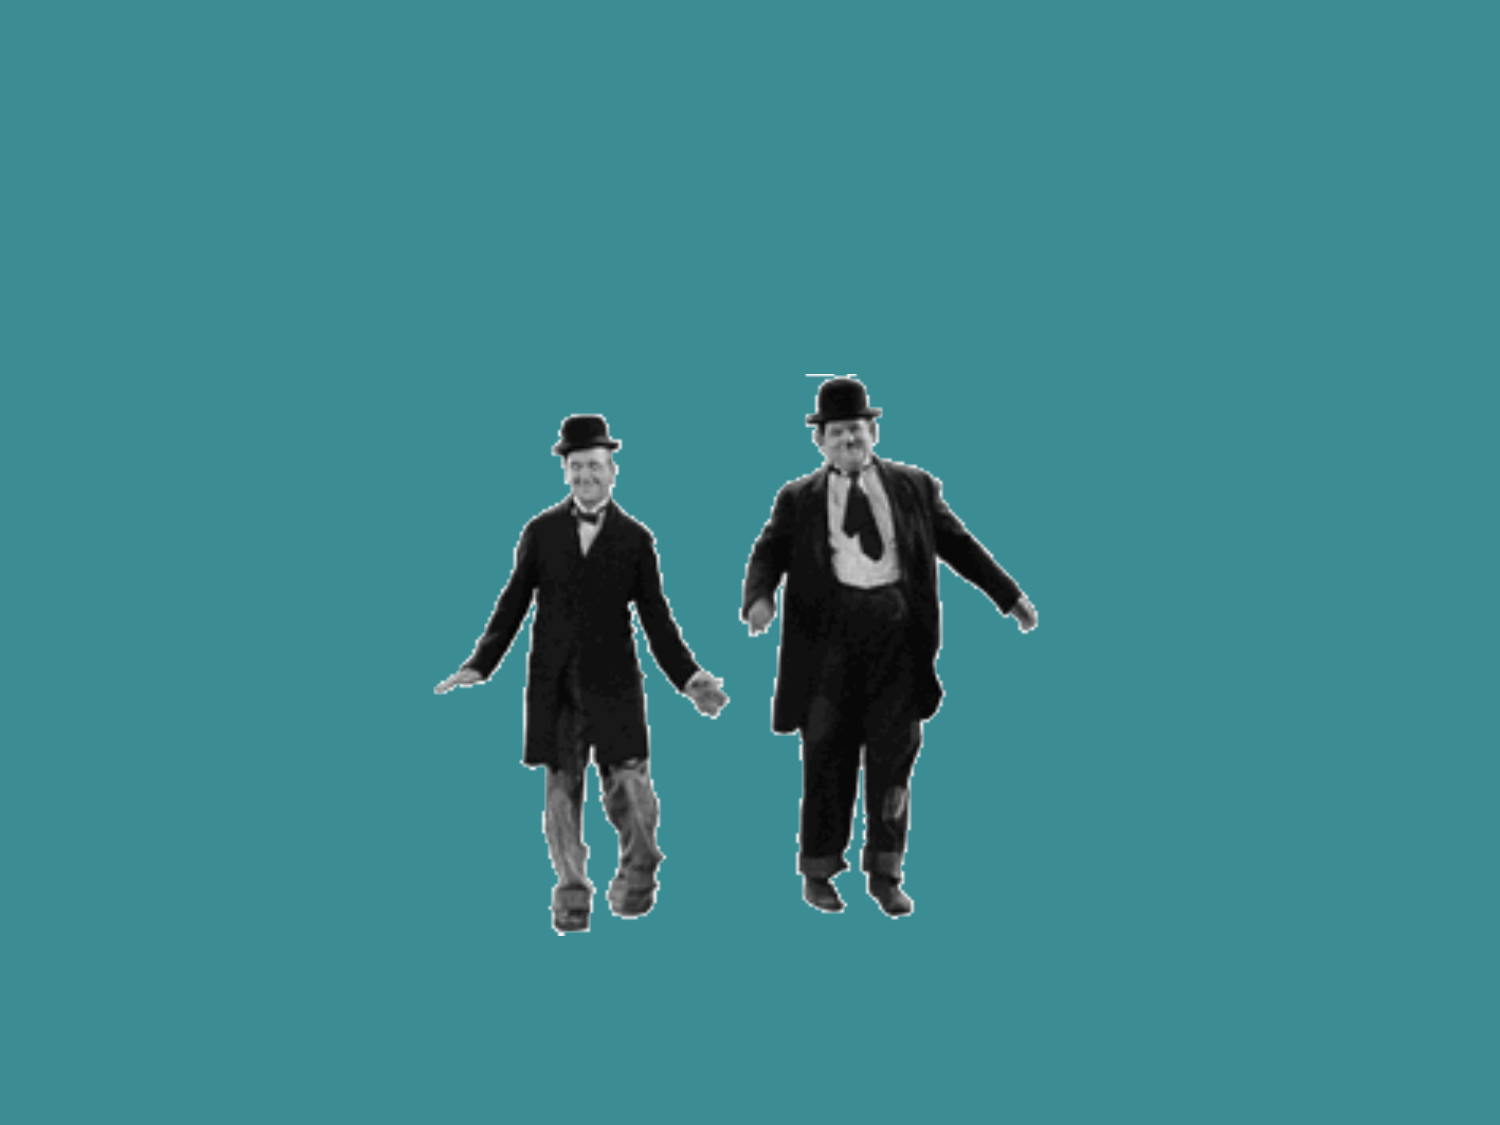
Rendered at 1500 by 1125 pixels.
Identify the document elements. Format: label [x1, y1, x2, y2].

list [409, 374, 1045, 937]
